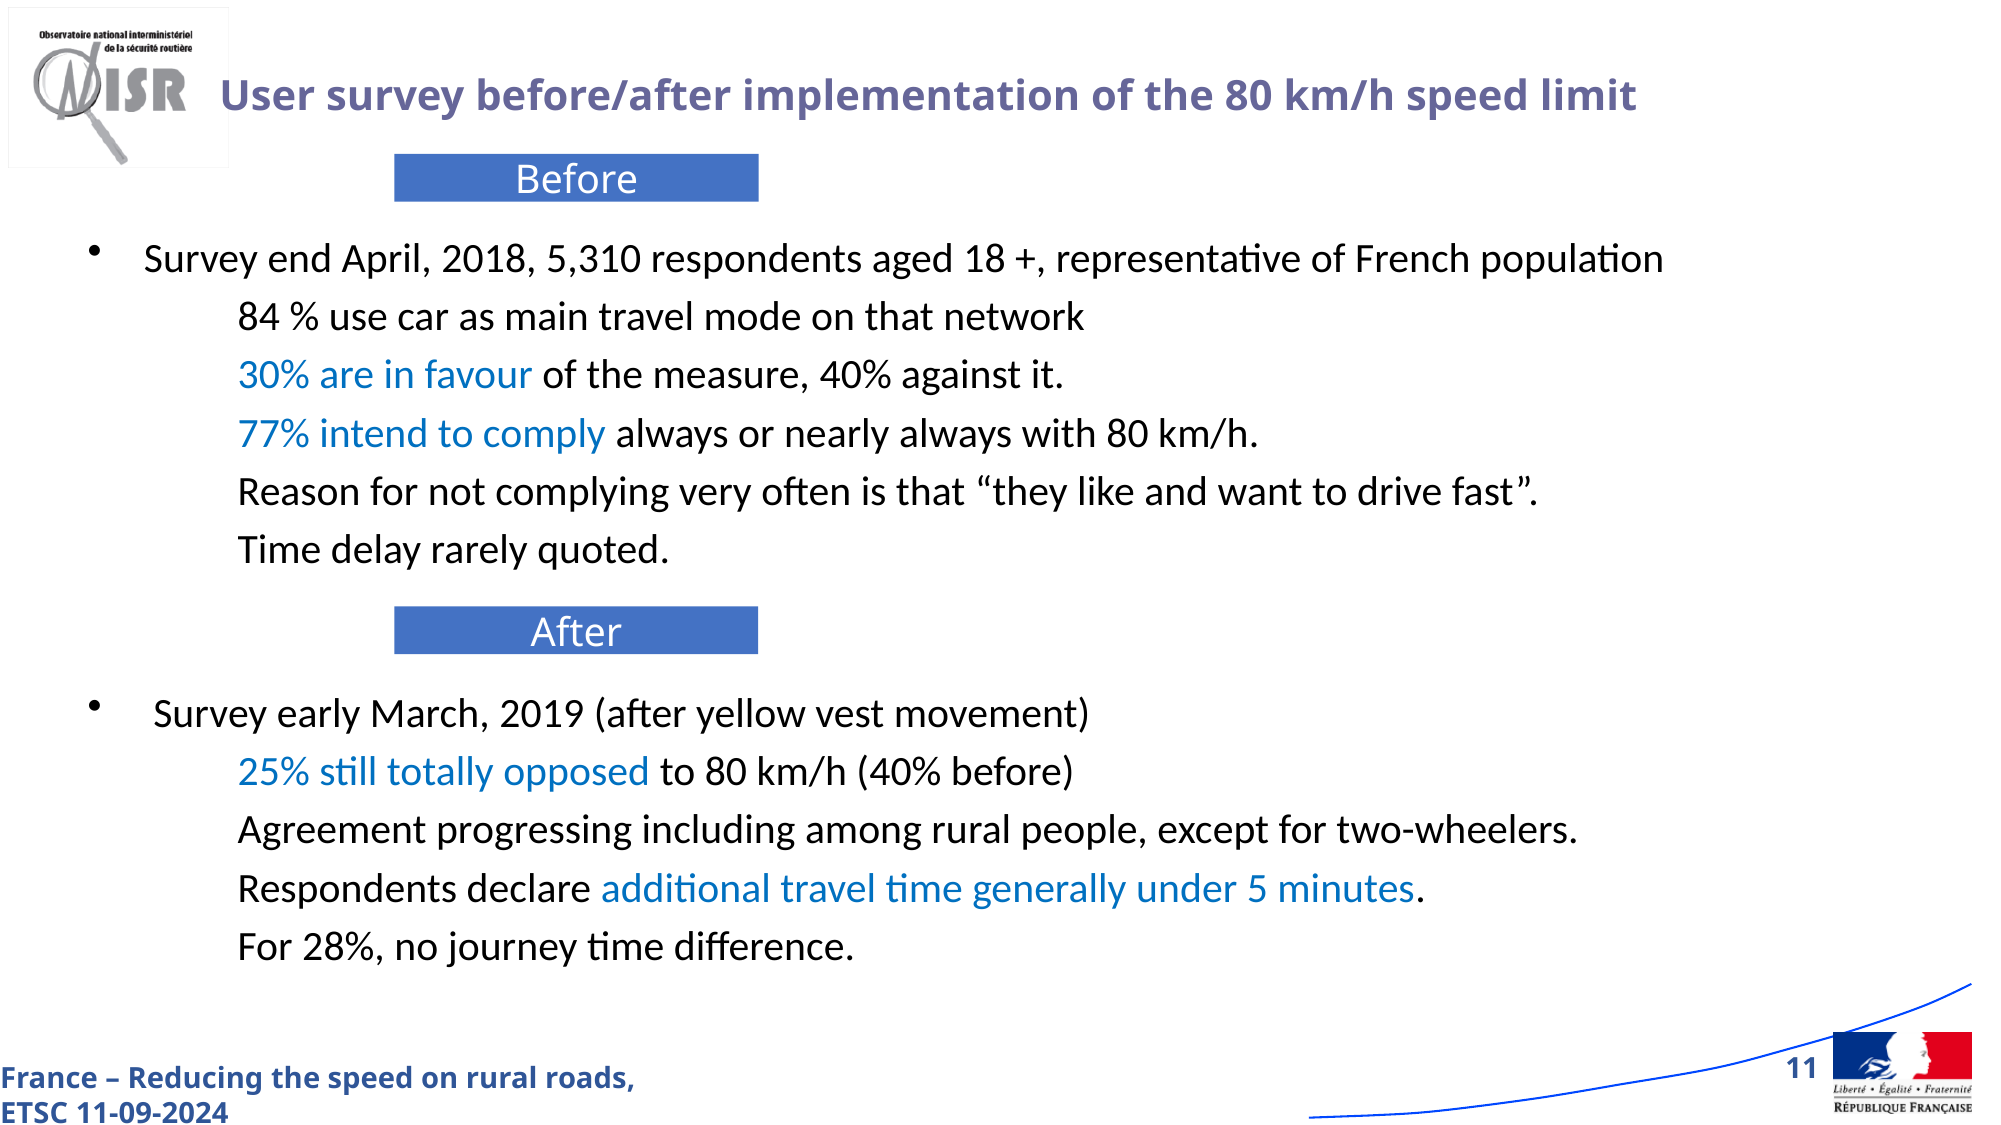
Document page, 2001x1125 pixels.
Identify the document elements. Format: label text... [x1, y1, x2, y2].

text_box After [394, 606, 759, 655]
text_box Survey end April, 2018, 5,310 respondents aged 18 +, representative of French population 84 % use car as main travel mode on that network 30% are in favour of the measure, 40% against it. 77% intend to comply always or nearly always with 80 km/h. Reason for not complying very often is that “they like and want to drive fast”. Time delay rarely quoted. Survey early March, 2019 (after yellow vest movement) 25% still totally opposed to 80 km/h (40% before) Agreement progressing including among rural people, except for two-wheelers. Respondents declare additional travel time generally under 5 minutes. For 28%, no journey time difference. [72, 223, 1972, 1125]
title User survey before/after implementation of the 80 km/h speed limit [204, 49, 1939, 144]
text_box Before [394, 153, 759, 202]
picture [8, 7, 229, 168]
